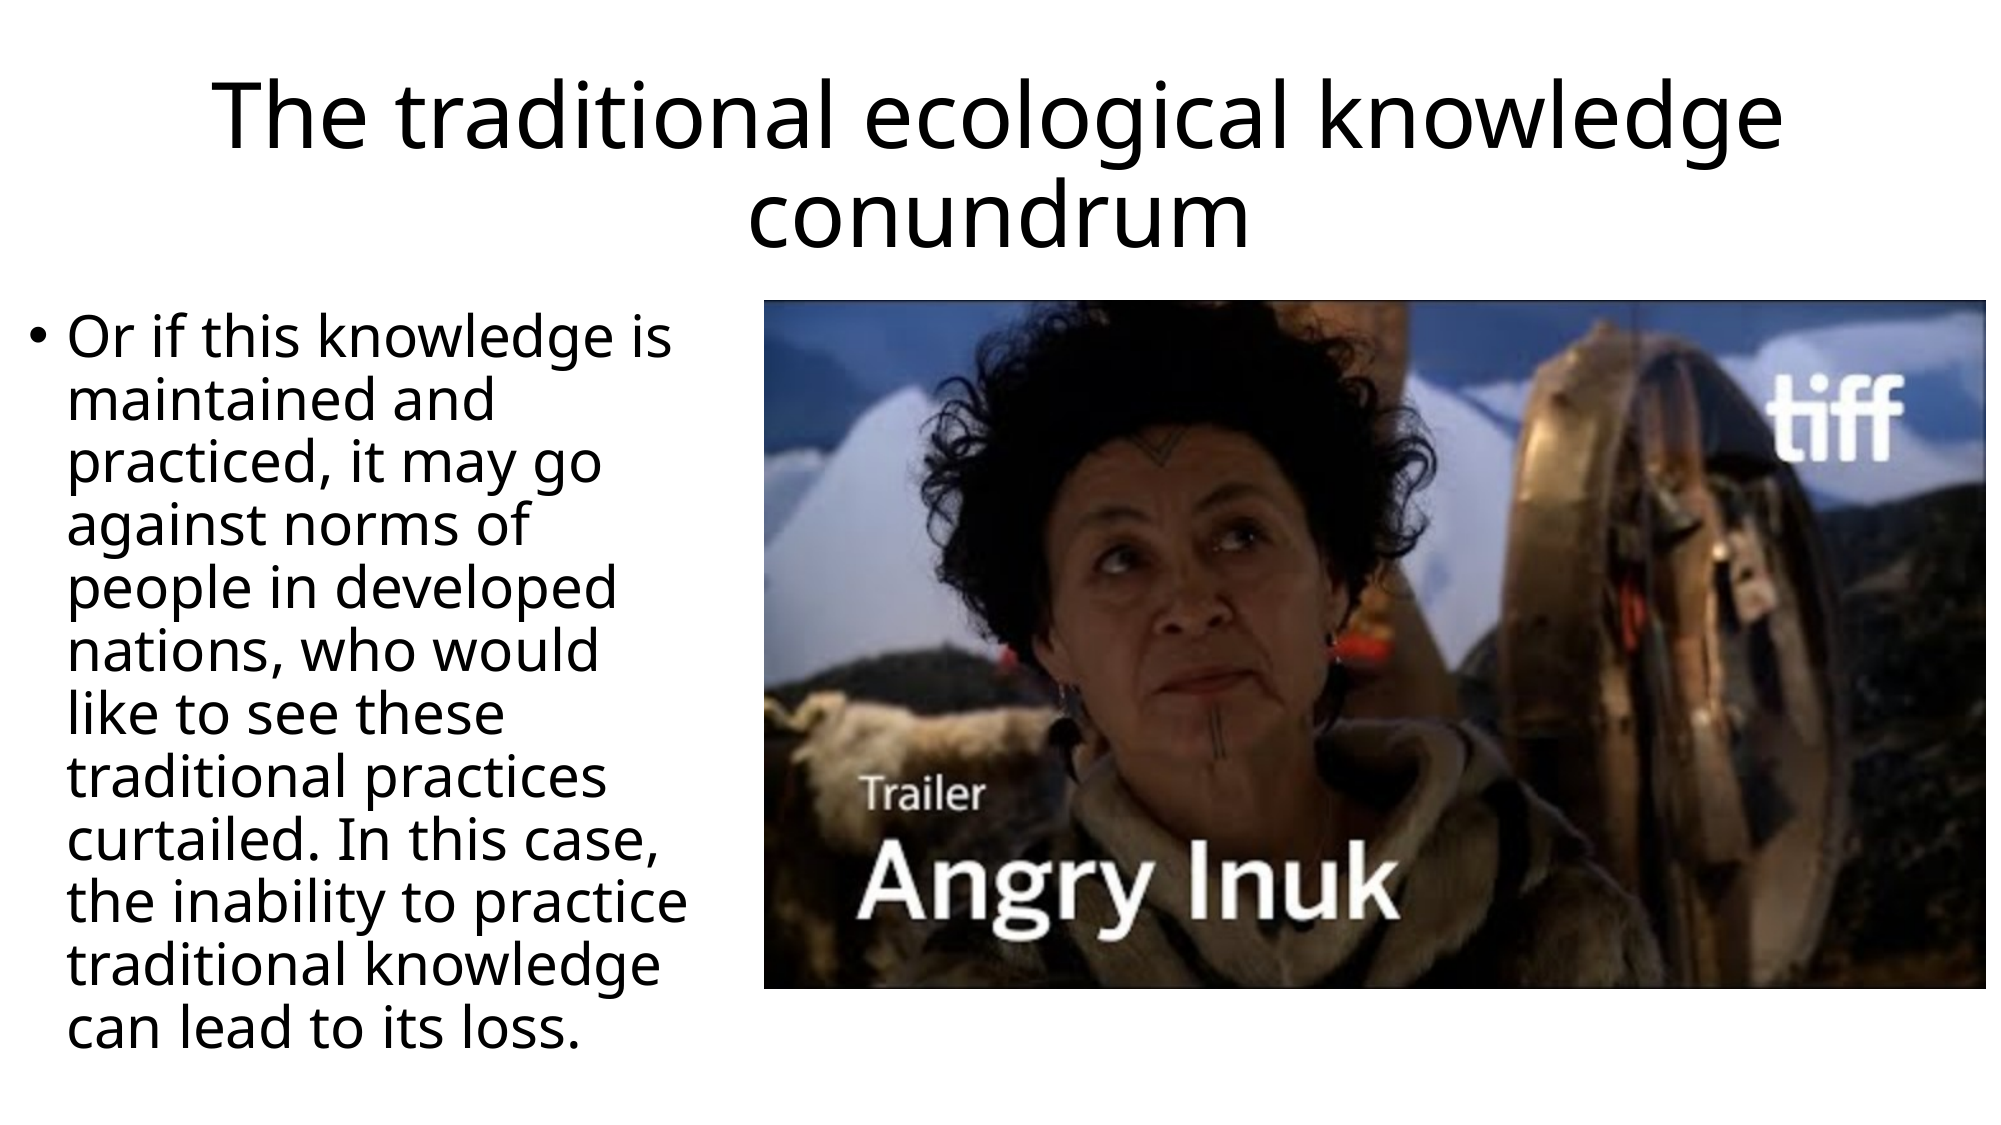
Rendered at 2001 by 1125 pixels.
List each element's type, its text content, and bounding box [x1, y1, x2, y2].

title The traditional ecological knowledge conundrum [137, 59, 1863, 278]
list Or if this knowledge is maintained and practiced, it may go against norms of people in developed nations, who would like to see these traditional practices curtailed. In this case, the inability to practice traditional knowledge can lead to its loss. [13, 299, 709, 1082]
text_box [763, 299, 1987, 990]
